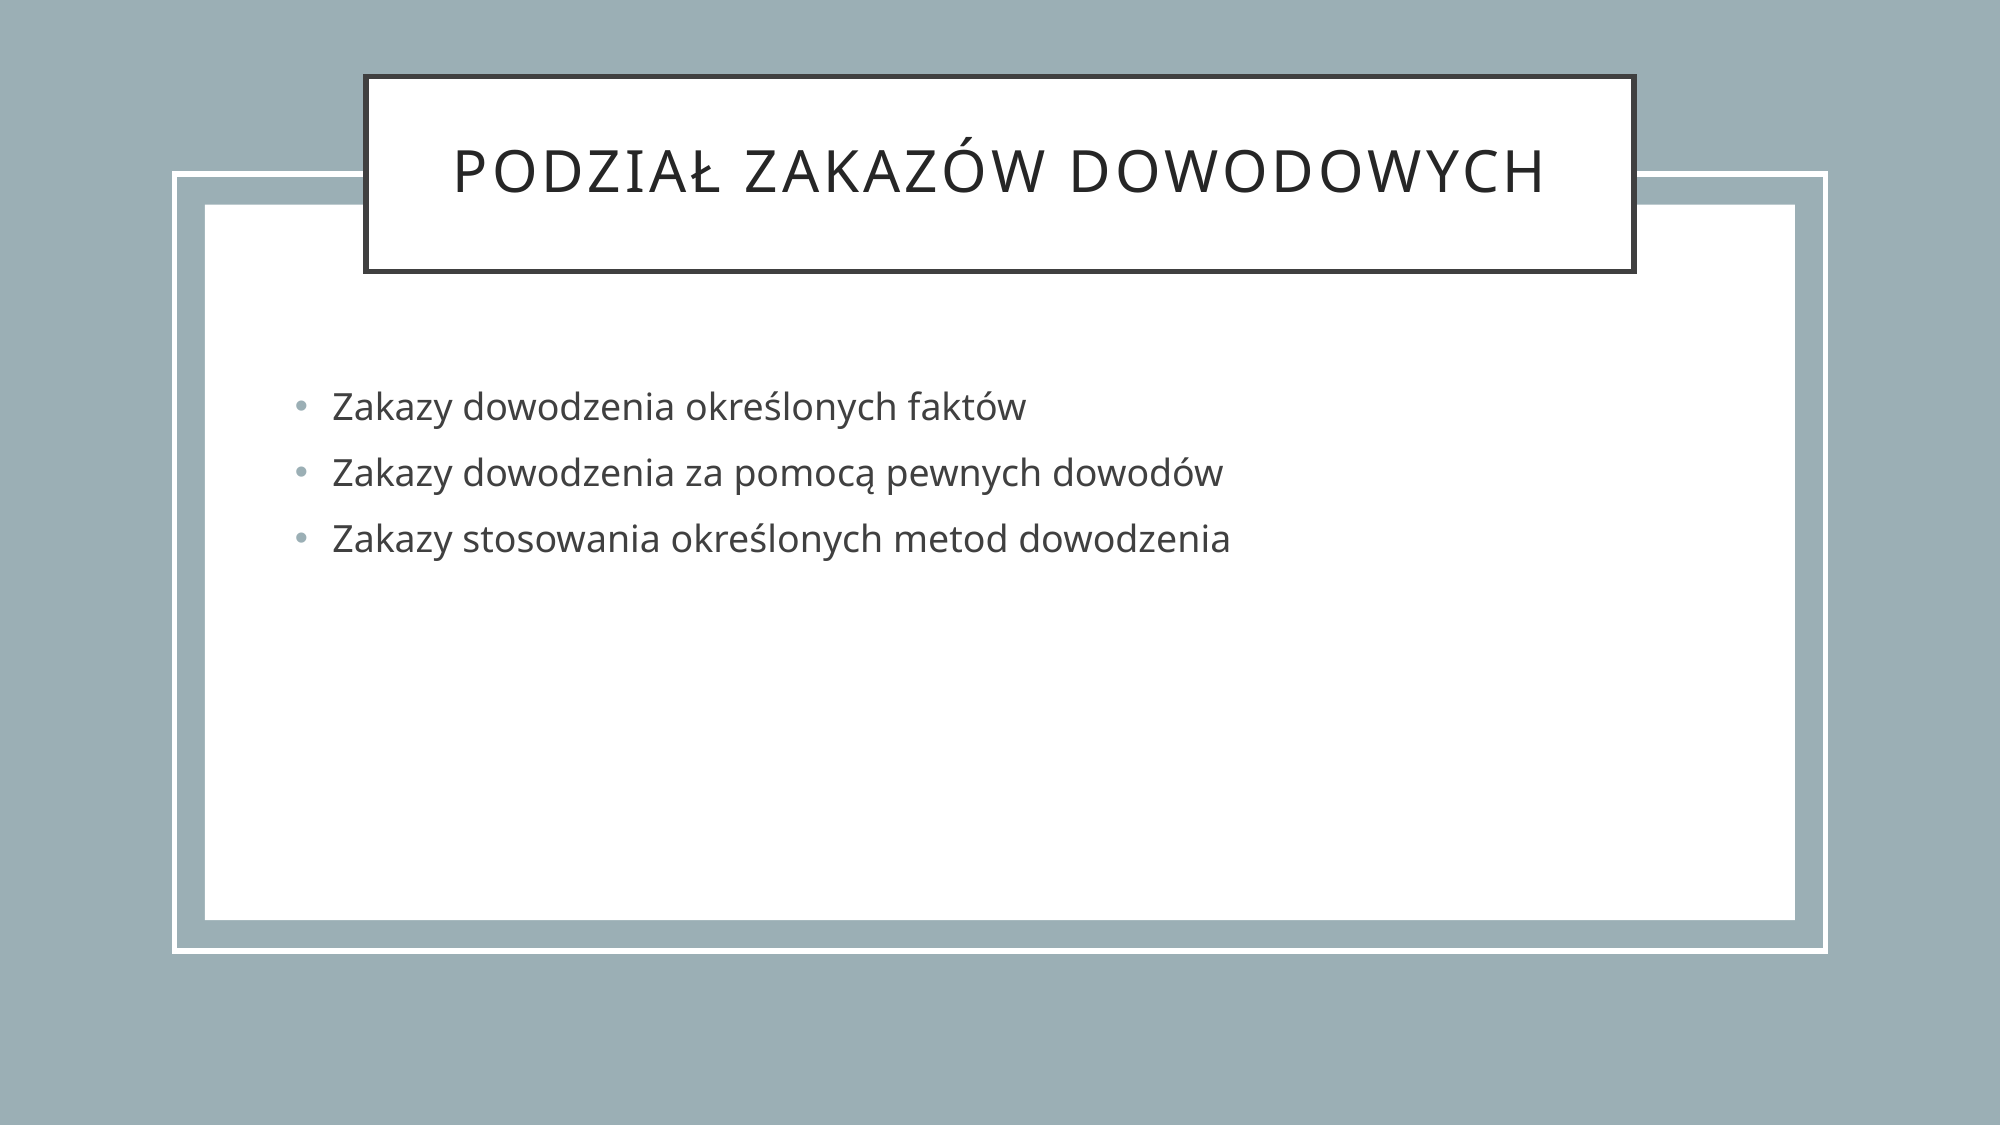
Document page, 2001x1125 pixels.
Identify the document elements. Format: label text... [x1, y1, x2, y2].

text_box [0, 0, 2000, 1125]
list Zakazy dowodzenia określonych faktów Zakazy dowodzenia za pomocą pewnych dowodów Zakazy stosowania określonych metod dowodzenia [279, 375, 1721, 849]
title Podział zakazów dowodowych [363, 74, 1637, 274]
text_box [173, 173, 1827, 952]
